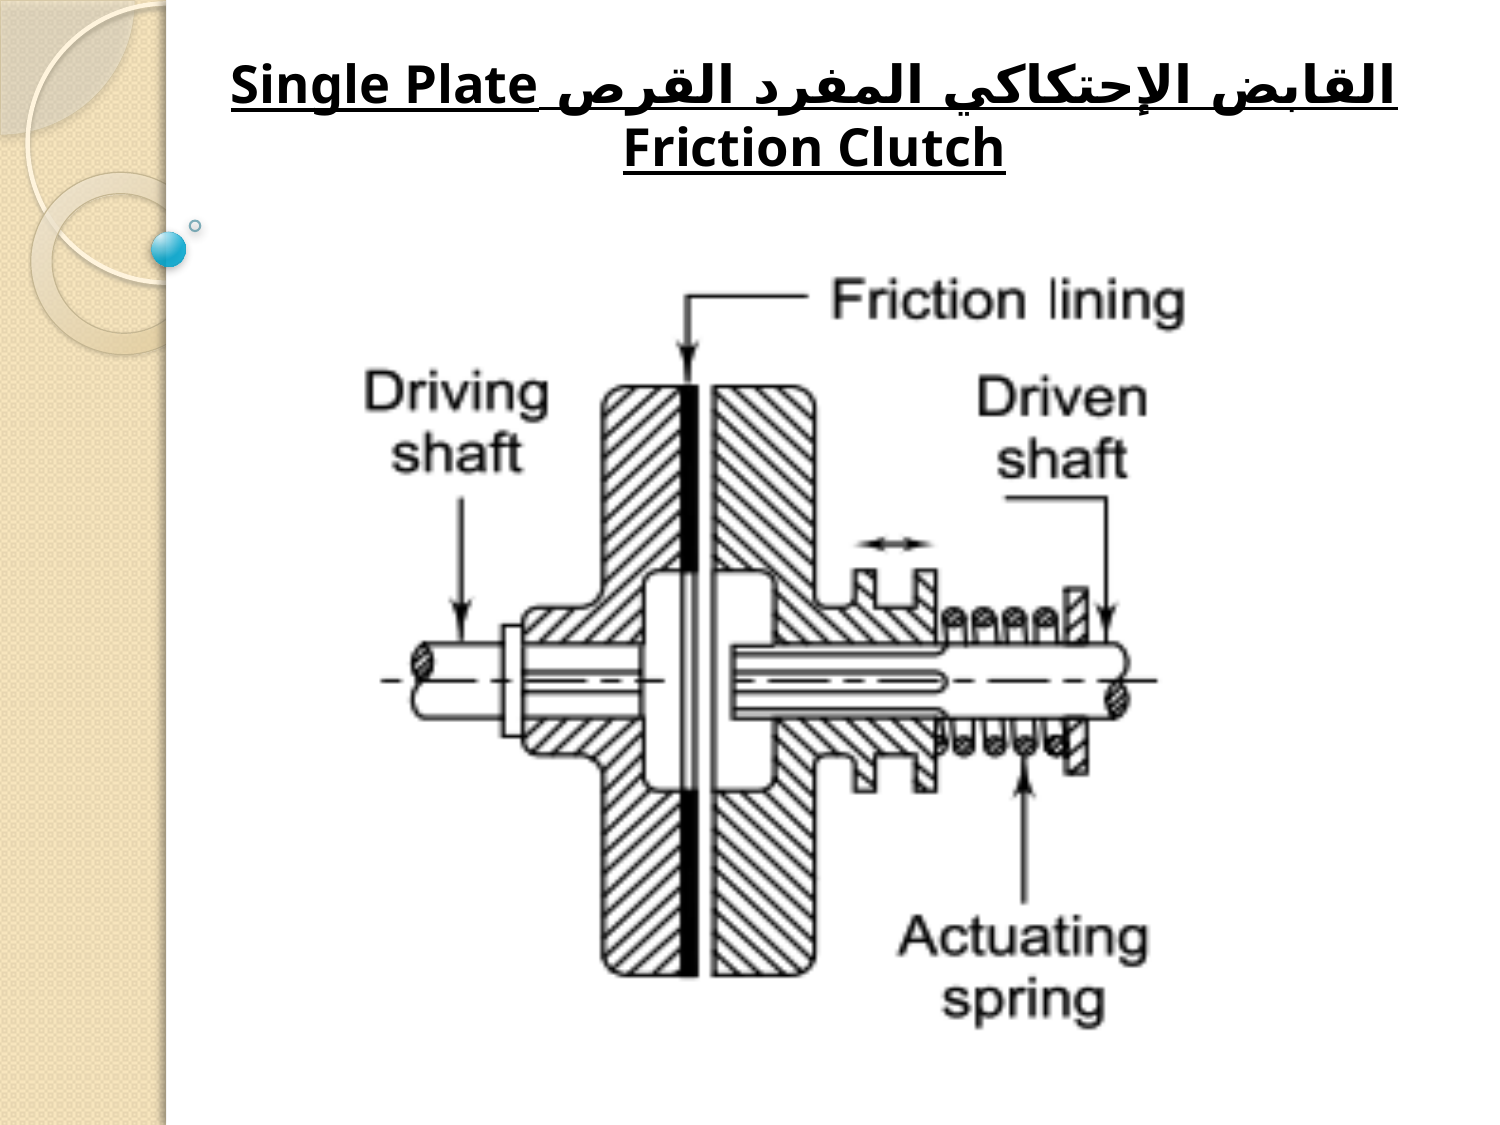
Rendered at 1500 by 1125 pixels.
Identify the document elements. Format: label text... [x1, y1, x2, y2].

title القابض الإحتكاكي المفرد القرص Single Plate Friction Clutch [194, 42, 1459, 185]
picture [348, 251, 1223, 1032]
